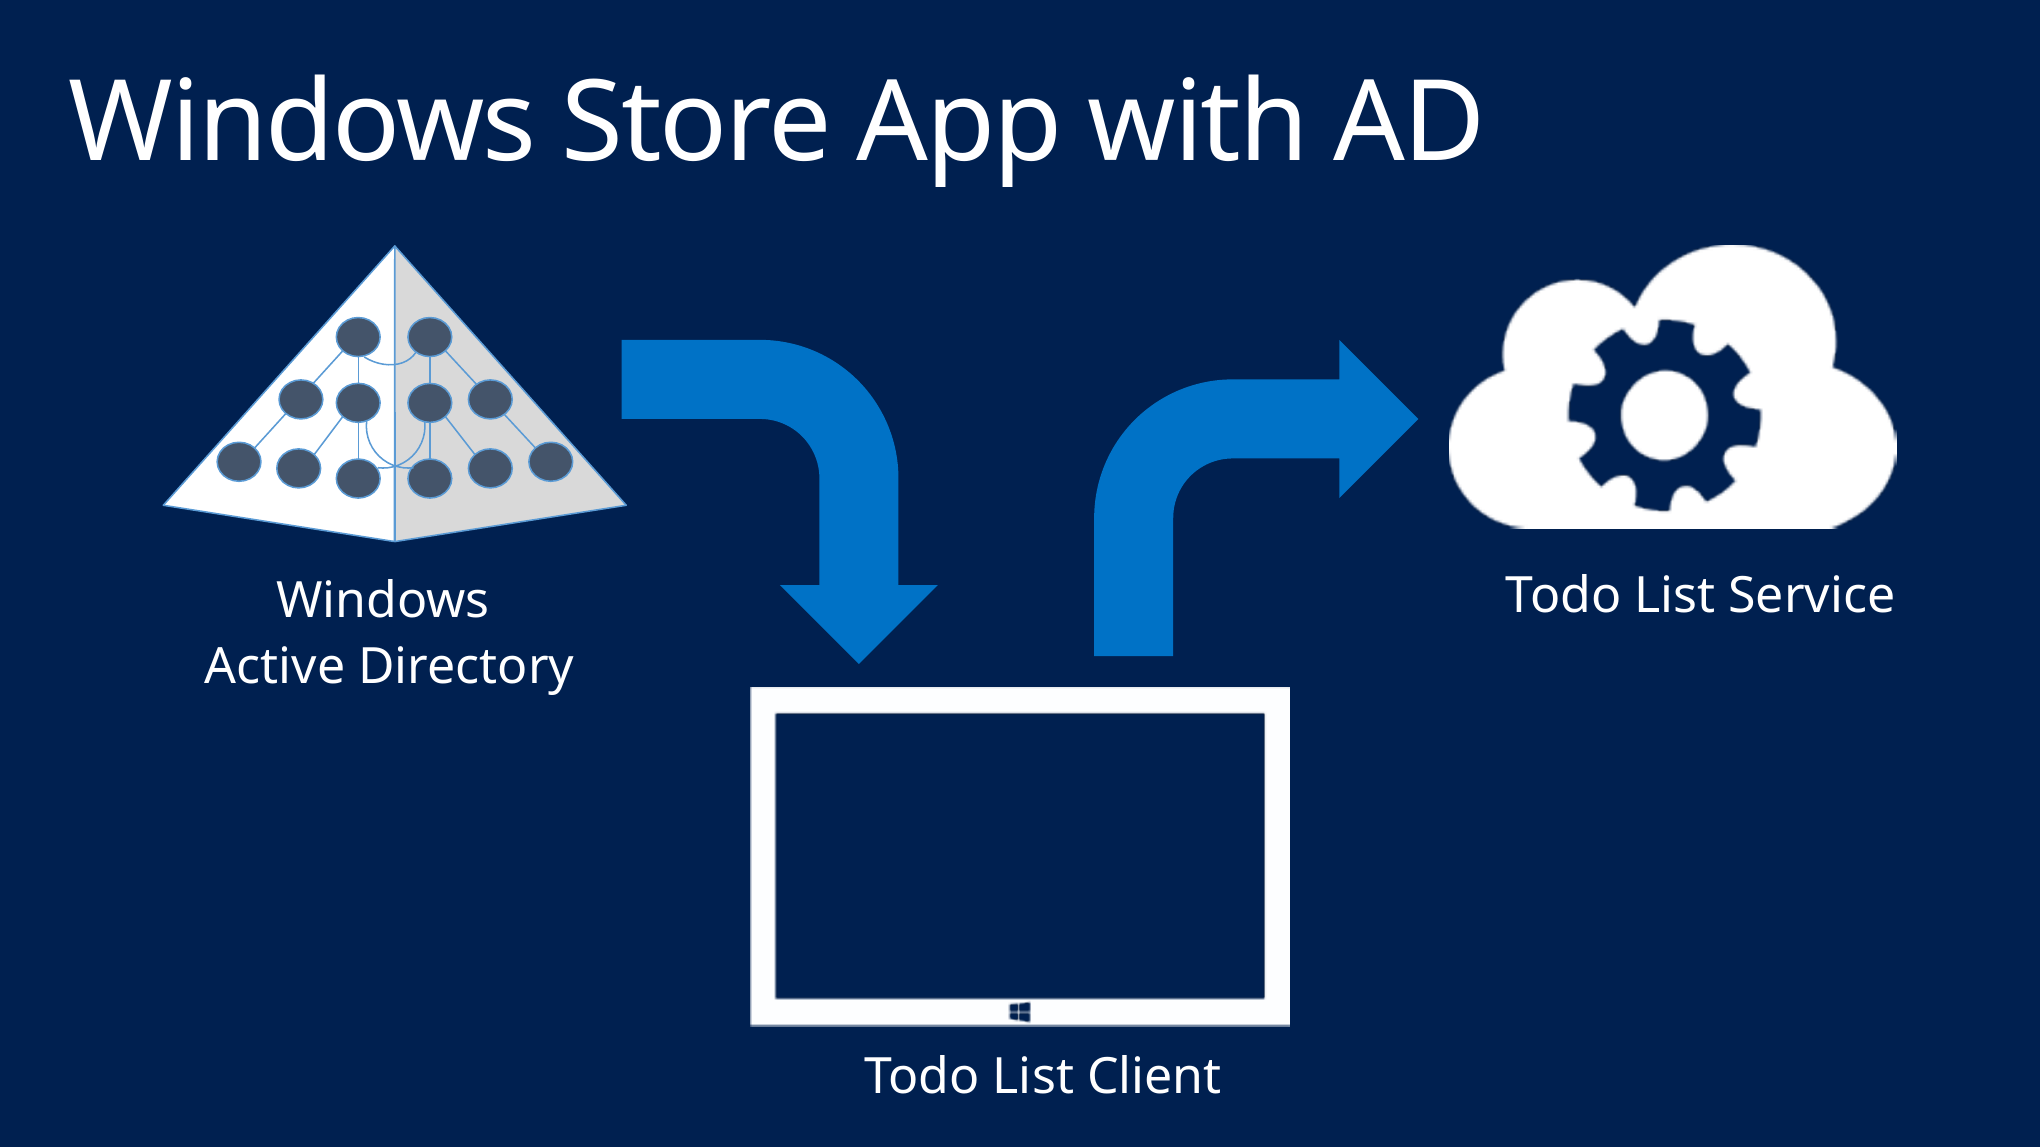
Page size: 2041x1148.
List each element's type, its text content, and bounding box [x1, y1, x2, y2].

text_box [621, 339, 1419, 665]
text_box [163, 245, 627, 542]
text_box Todo List Service [1475, 545, 1929, 647]
title Windows Store App with AD [45, 48, 1996, 200]
picture [1449, 245, 1897, 529]
picture [749, 687, 1291, 1027]
text_box Windows Active Directory [174, 550, 605, 719]
text_box Todo List Client [834, 1027, 1257, 1129]
